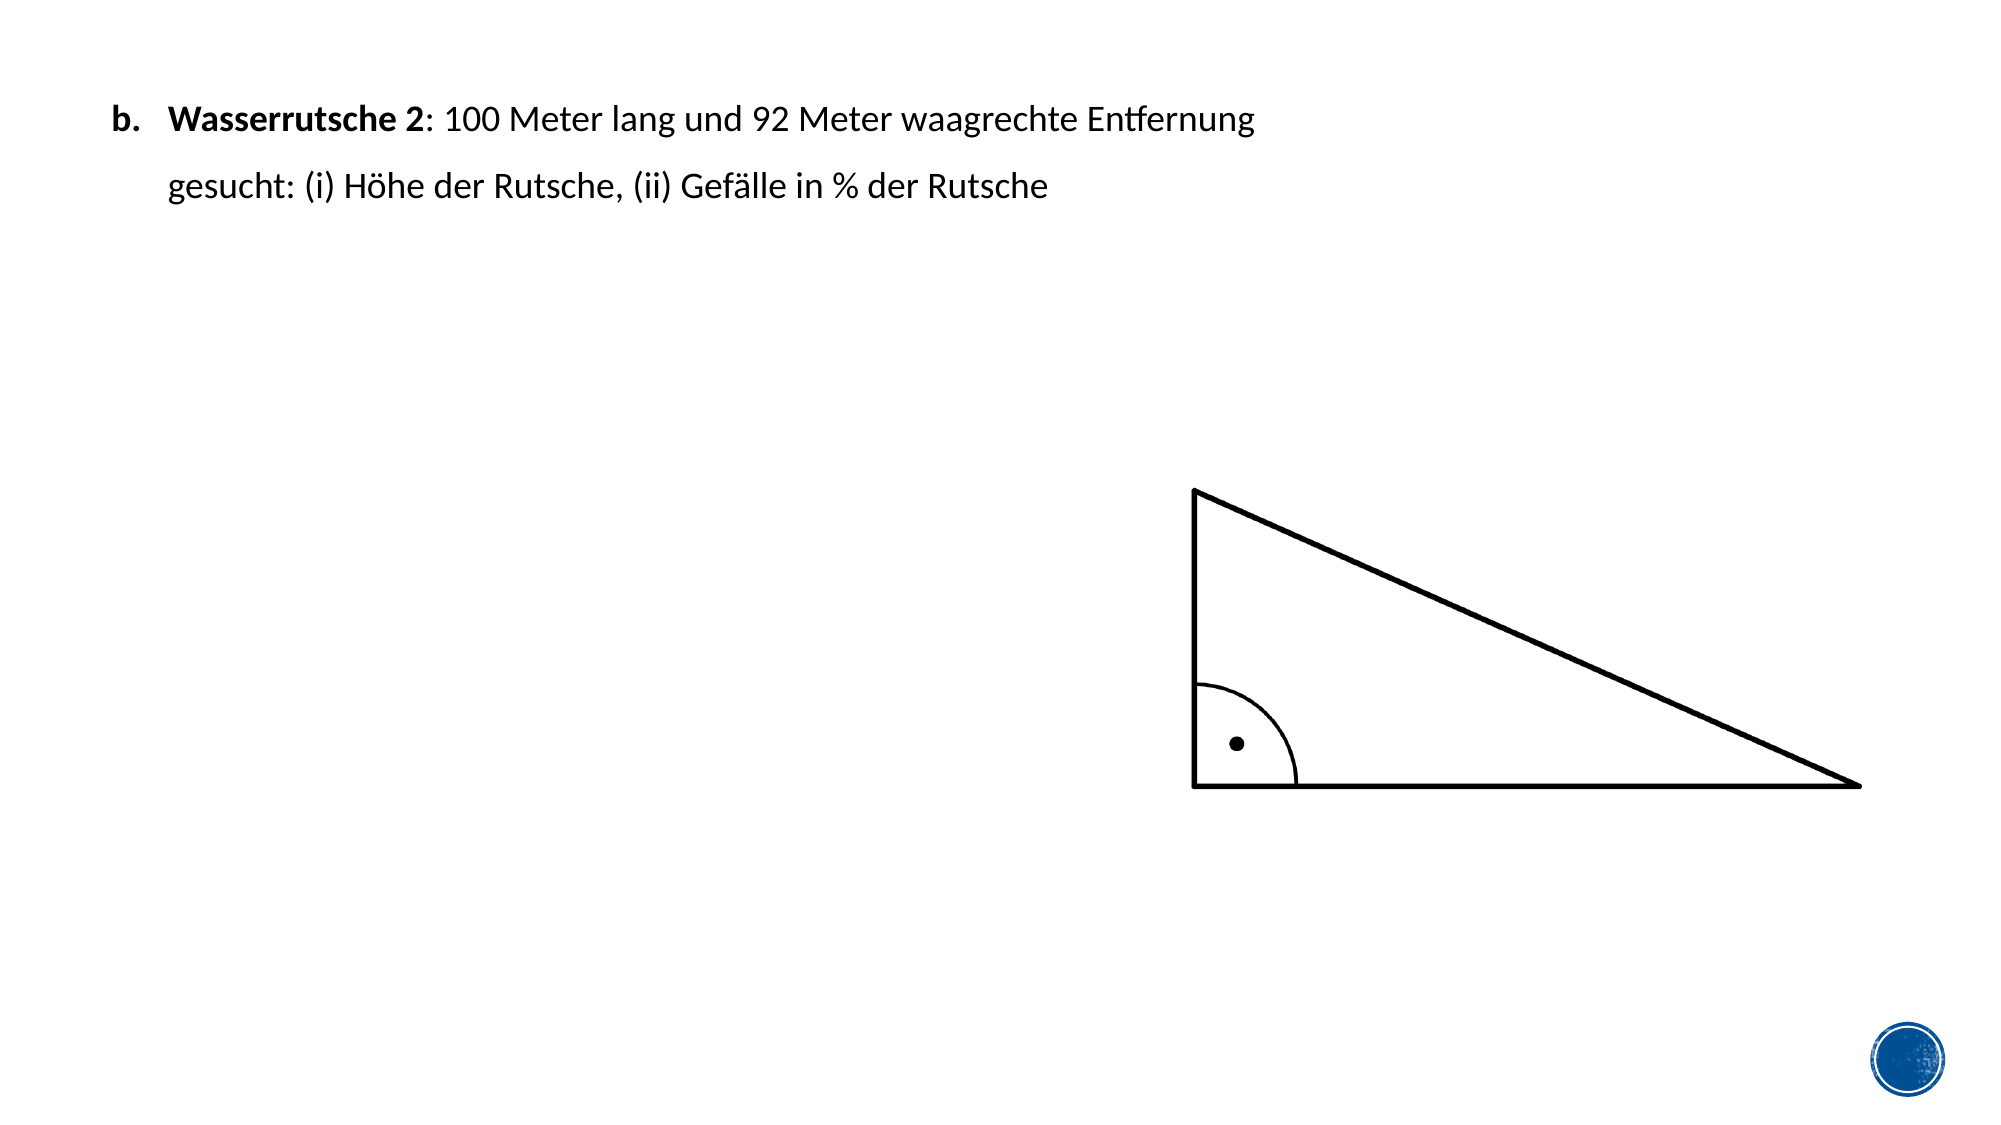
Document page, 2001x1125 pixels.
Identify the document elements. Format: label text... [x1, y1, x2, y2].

text_box Wasserrutsche 2: 100 Meter lang und 92 Meter waagrechte Entfernung gesucht: (i) Höhe der Rutsche, (ii) Gefälle in % der Rutsche [96, 63, 1339, 214]
picture [1164, 462, 1892, 819]
